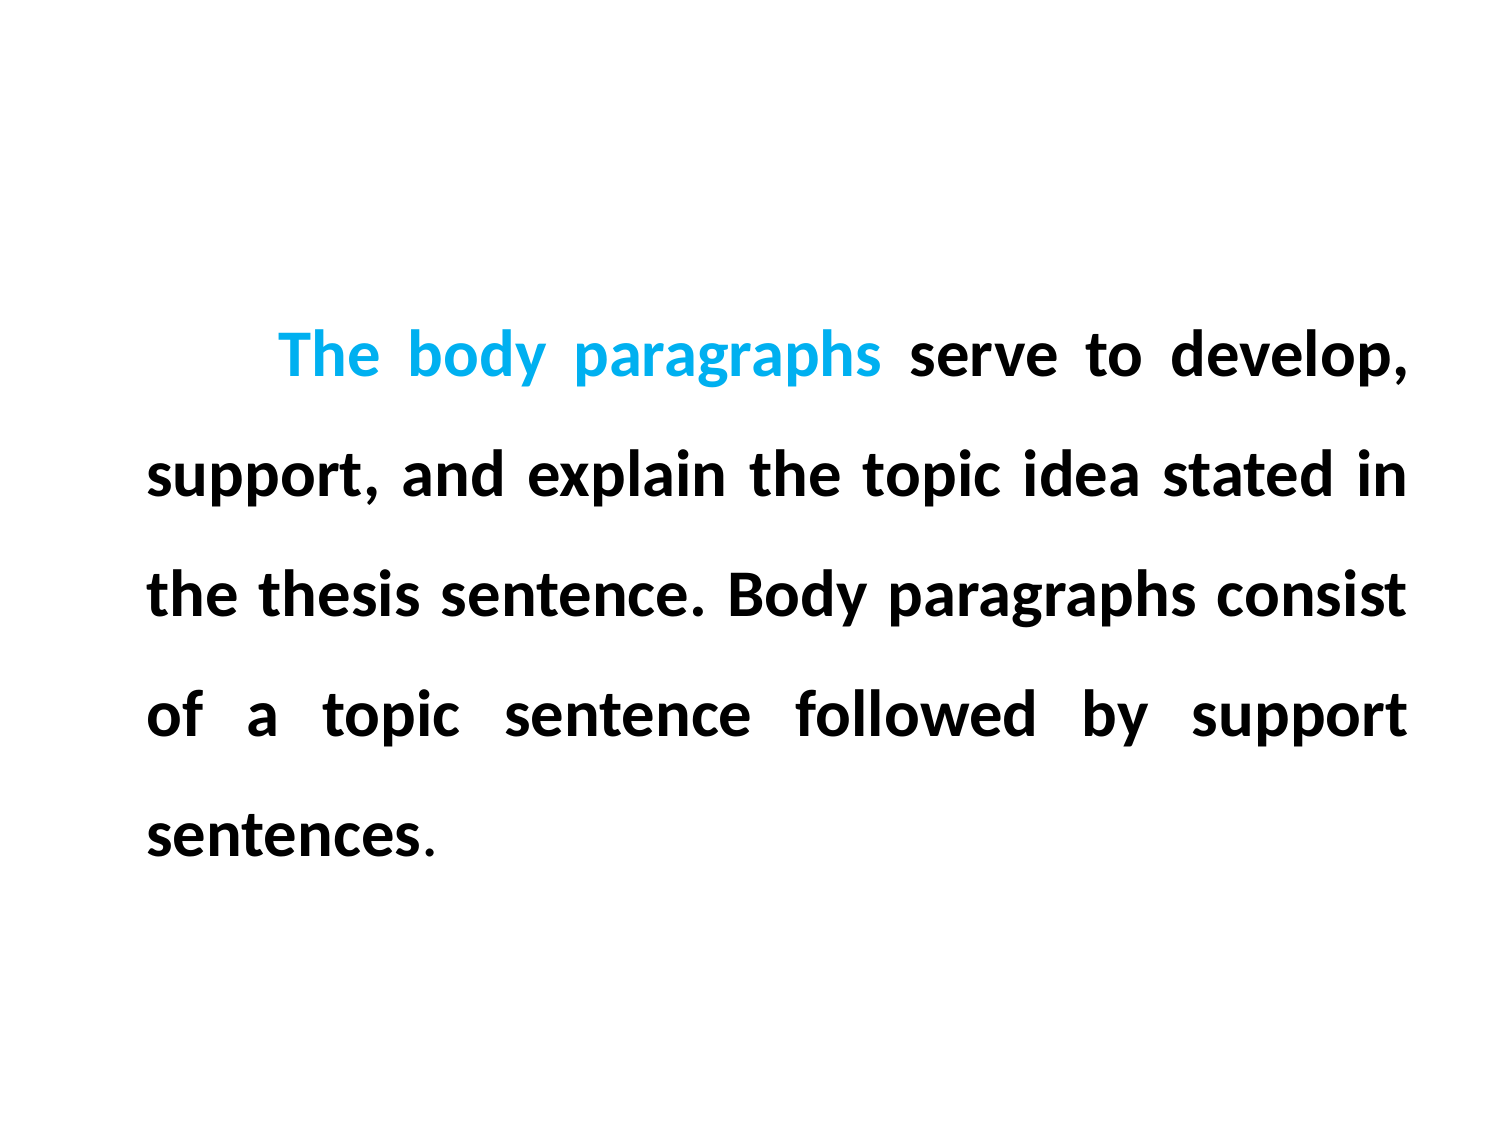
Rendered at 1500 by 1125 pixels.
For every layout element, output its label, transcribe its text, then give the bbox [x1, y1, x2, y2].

list The body paragraphs serve to develop, support, and explain the topic idea stated in the thesis sentence. Body paragraphs consist of a topic sentence followed by support sentences. [75, 262, 1425, 1005]
